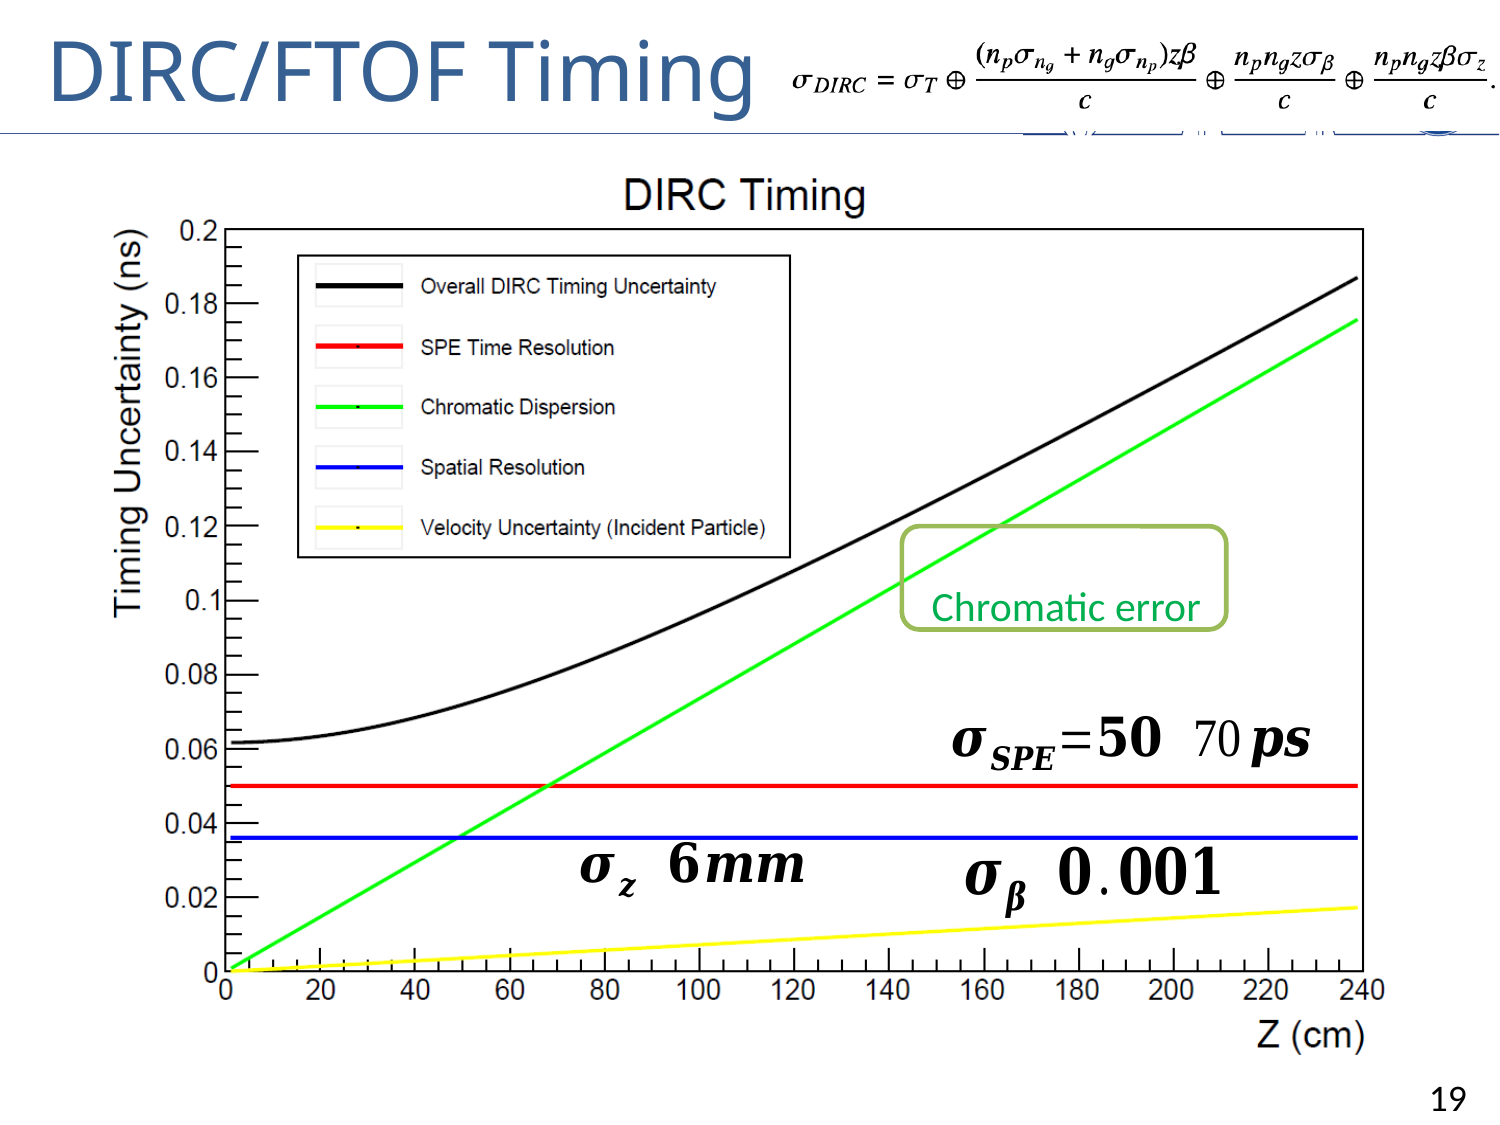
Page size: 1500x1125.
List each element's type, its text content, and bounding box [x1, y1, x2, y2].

picture [1023, 135, 1500, 141]
text_box DIRC/FTOF Timing [39, 1, 1500, 135]
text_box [113, 173, 1387, 1056]
text_box 19 [1414, 1066, 1500, 1125]
picture [777, 26, 1500, 131]
